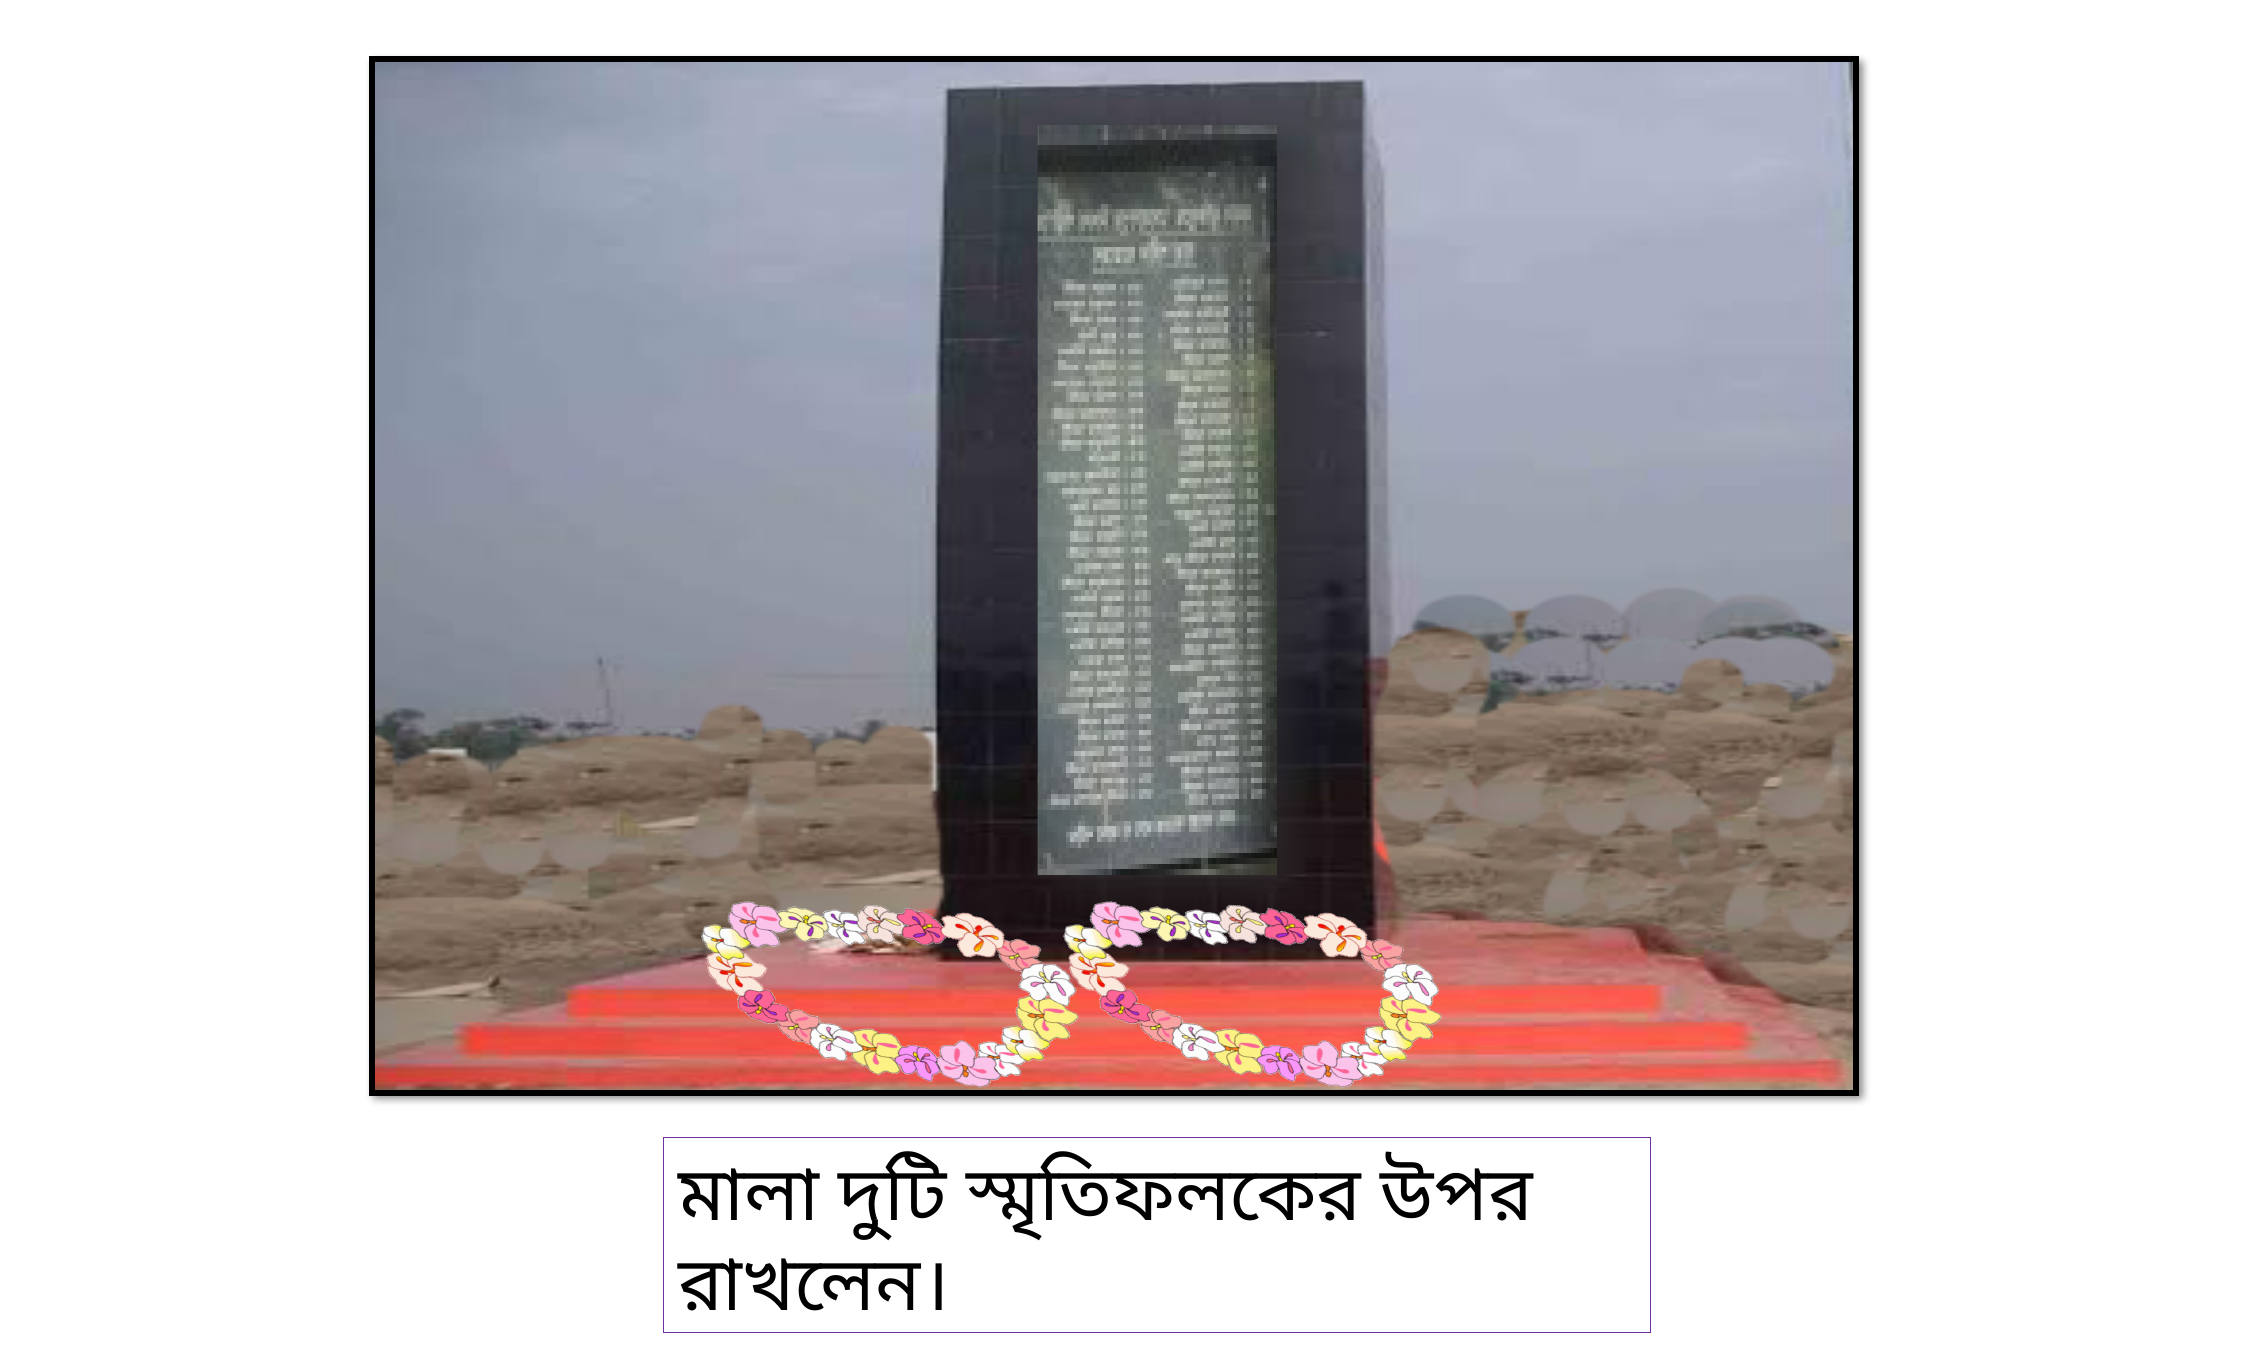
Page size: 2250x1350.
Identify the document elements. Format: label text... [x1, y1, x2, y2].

text_box মালা দুটি স্মৃতিফলকের উপর রাখলেন। [663, 1137, 1651, 1333]
picture [374, 62, 1854, 1173]
